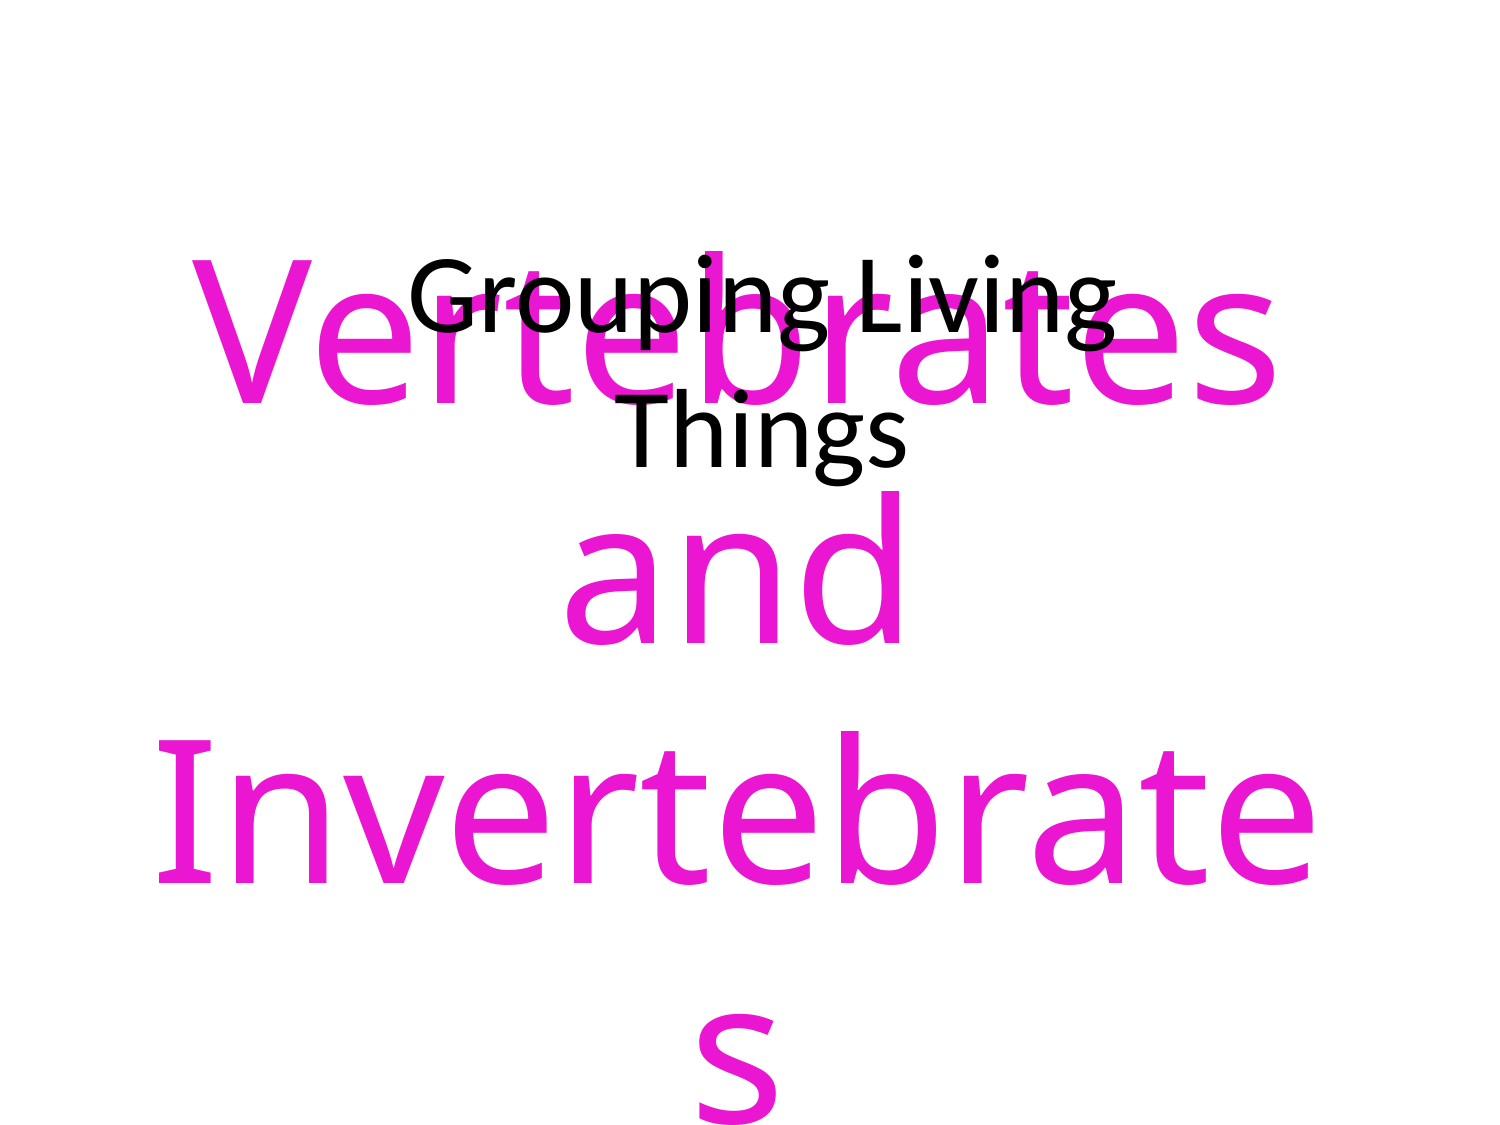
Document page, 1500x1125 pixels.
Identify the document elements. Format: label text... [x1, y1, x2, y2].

title Vertebrates and Invertebrates [99, 562, 1375, 804]
subtitle Grouping Living Things [237, 212, 1288, 500]
